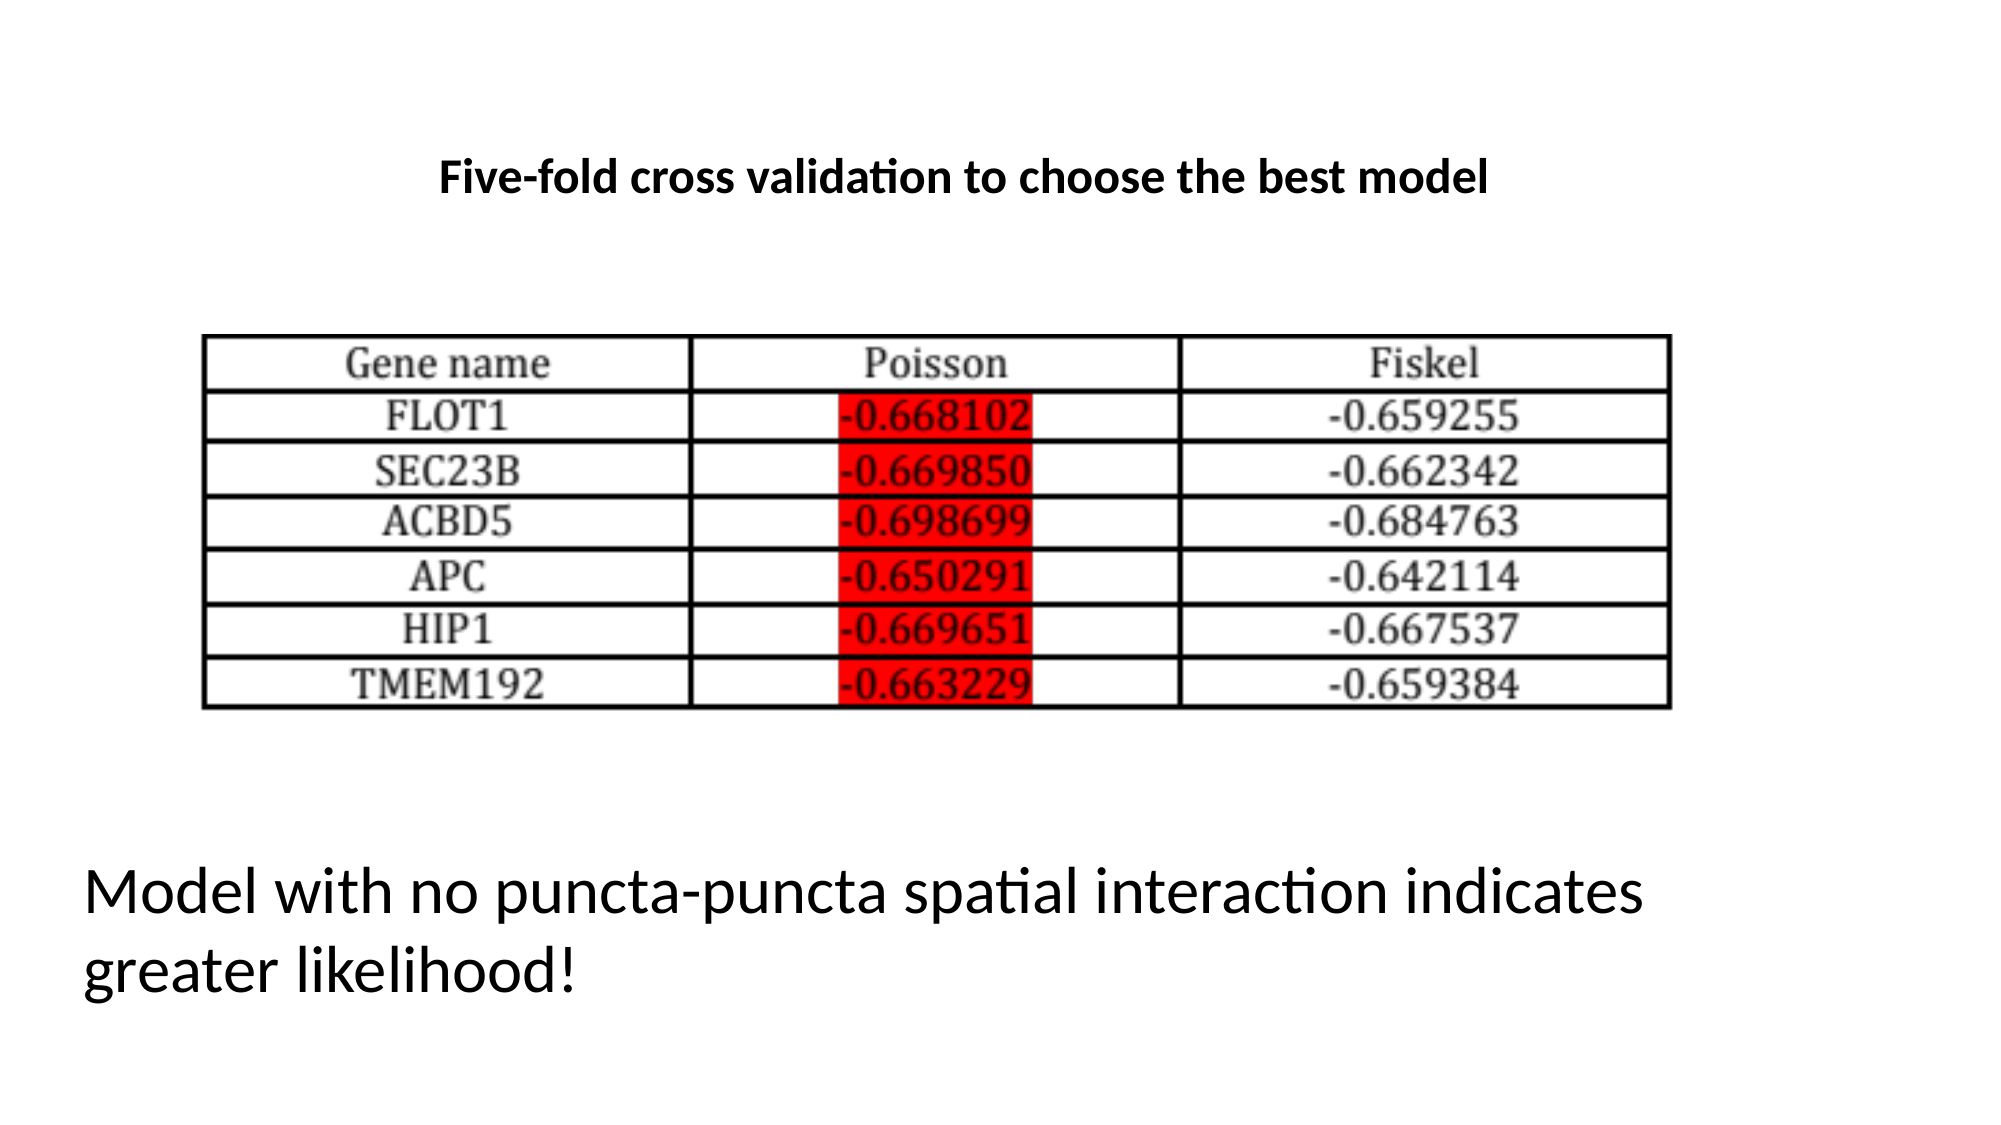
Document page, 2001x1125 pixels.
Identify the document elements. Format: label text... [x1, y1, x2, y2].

text_box Five-fold cross validation to choose the best model [151, 136, 1789, 211]
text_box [0, 334, 1916, 761]
text_box Model with no puncta-puncta spatial interaction indicates greater likelihood! [68, 838, 1762, 1014]
